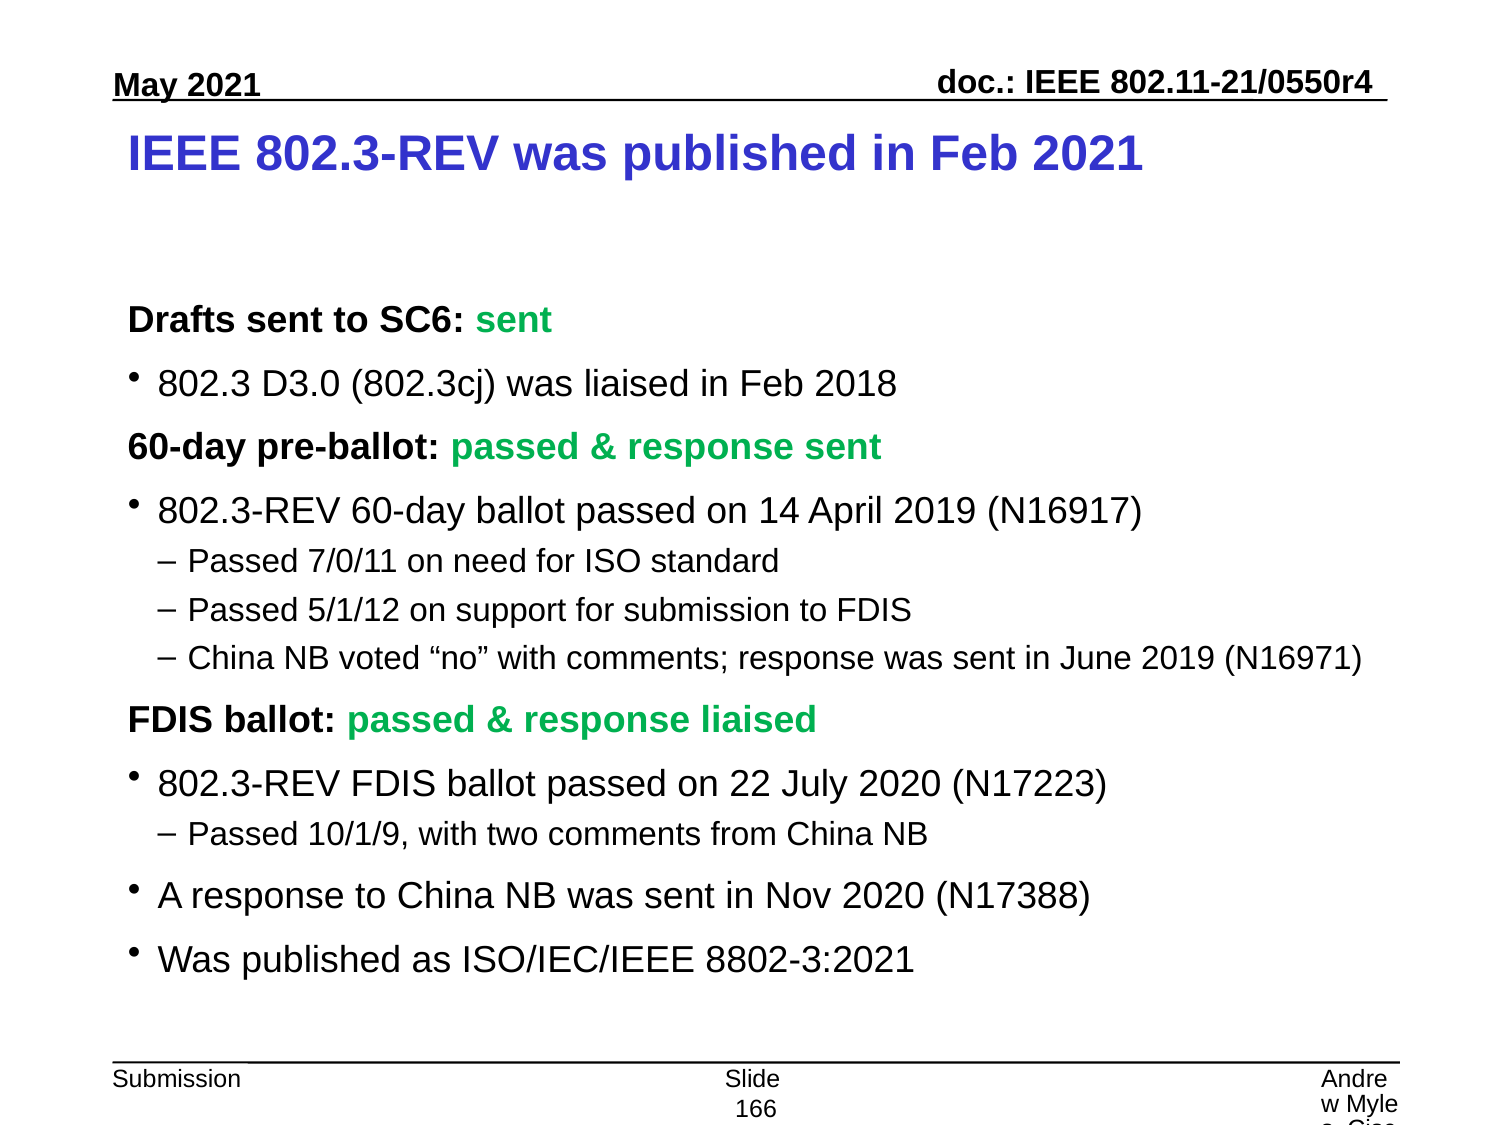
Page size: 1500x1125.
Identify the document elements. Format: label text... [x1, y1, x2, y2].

list Drafts sent to SC6: sent 802.3 D3.0 (802.3cj) was liaised in Feb 2018 60-day pre-ballot: passed & response sent 802.3-REV 60-day ballot passed on 14 April 2019 (N16917) Passed 7/0/11 on need for ISO standard Passed 5/1/12 on support for submission to FDIS China NB voted “no” with comments; response was sent in June 2019 (N16971) FDIS ballot: passed & response liaised 802.3-REV FDIS ballot passed on 22 July 2020 (N17223) Passed 10/1/9, with two comments from China NB A response to China NB was sent in Nov 2020 (N17388) Was published as ISO/IEC/IEEE 8802-3:2021 [112, 287, 1388, 963]
slide_number Slide 166 [709, 1061, 803, 1093]
title IEEE 802.3-REV was published in Feb 2021 [112, 112, 1388, 287]
footer Andrew Myles, Cisco [1320, 1061, 1402, 1093]
